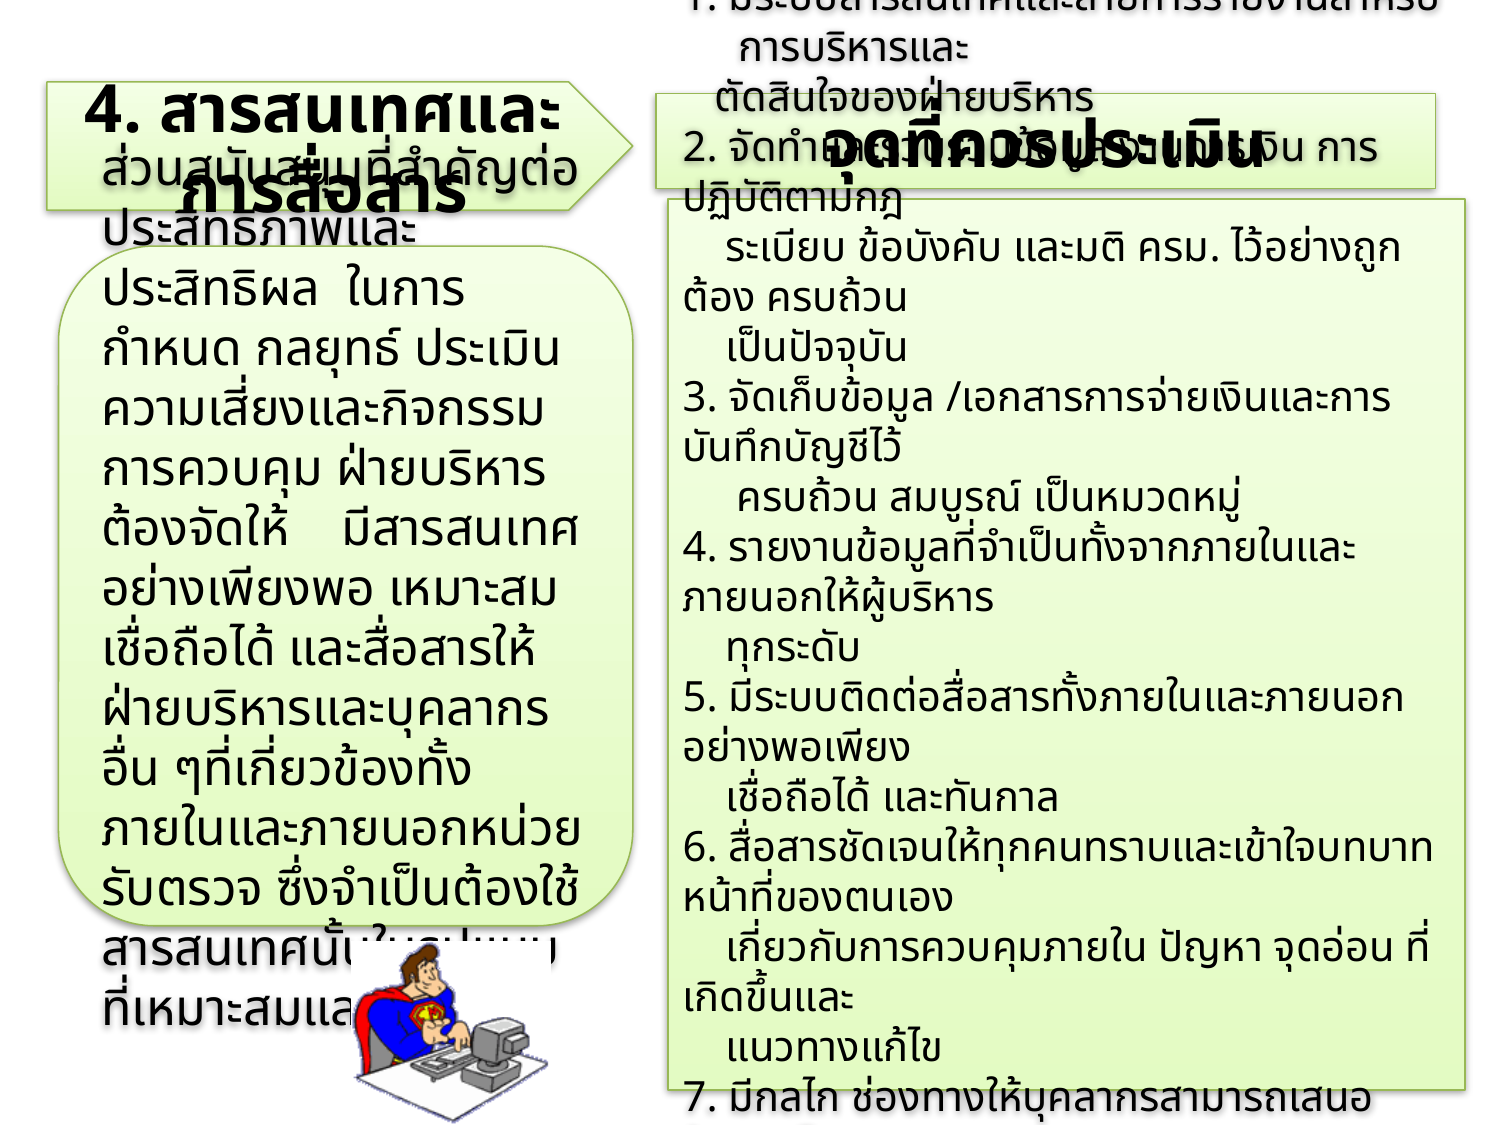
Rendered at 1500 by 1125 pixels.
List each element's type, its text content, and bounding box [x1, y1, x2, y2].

picture [351, 941, 551, 1125]
text_box 1. มีระบบสารสนเทศและสายการรายงานสำหรับการบริหารและ ตัดสินใจของฝ่ายบริหาร 2. จัดทำและรวบรวมข้อมูล งานการเงิน การปฏิบัติตามกฎ ระเบียบ ข้อบังคับ และมติ ครม. ไว้อย่างถูกต้อง ครบถ้วน เป็นปัจจุบัน 3. จัดเก็บข้อมูล /เอกสารการจ่ายเงินและการบันทึกบัญชีไว้ ครบถ้วน สมบูรณ์ เป็นหมวดหมู่ 4. รายงานข้อมูลที่จำเป็นทั้งจากภายในและภายนอกให้ผู้บริหาร ทุกระดับ 5. มีระบบติดต่อสื่อสารทั้งภายในและภายนอกอย่างพอเพียง เชื่อถือได้ และทันกาล 6. สื่อสารชัดเจนให้ทุกคนทราบและเข้าใจบทบาทหน้าที่ของตนเอง เกี่ยวกับการควบคุมภายใน ปัญหา จุดอ่อน ที่เกิดขึ้นและ แนวทางแก้ไข 7. มีกลไก ช่องทางให้บุคลากรสามารถเสนอข้อคิดเห็น หรือ ข้อเสนอแนะในการปรับปรุงการดำเนินงานขององค์กร 8. รับฟังและพิจารณาข้อร้องเรียนจากภายนอก [667, 198, 1466, 1091]
text_box จุดที่ควรประเมิน [655, 93, 1436, 189]
slide_number 24 [1074, 1042, 1425, 1103]
text_box 4. สารสนเทศและ การสื่อสาร [46, 81, 634, 211]
text_box ส่วนสนับสนุนที่สำคัญต่อประสิทธิภาพและประสิทธิผล ในการกำหนด กลยุทธ์ ประเมินความเสี่ยงและกิจกรรมการควบคุม ฝ่ายบริหารต้องจัดให้ มีสารสนเทศอย่างเพียงพอ เหมาะสม เชื่อถือได้ และสื่อสารให้ฝ่ายบริหารและบุคลากรอื่น ๆที่เกี่ยวข้องทั้งภายในและภายนอกหน่วยรับตรวจ ซึ่งจำเป็นต้องใช้สารสนเทศนั้นในรูปแบบที่เหมาะสมและทันเวลา [57, 245, 634, 927]
